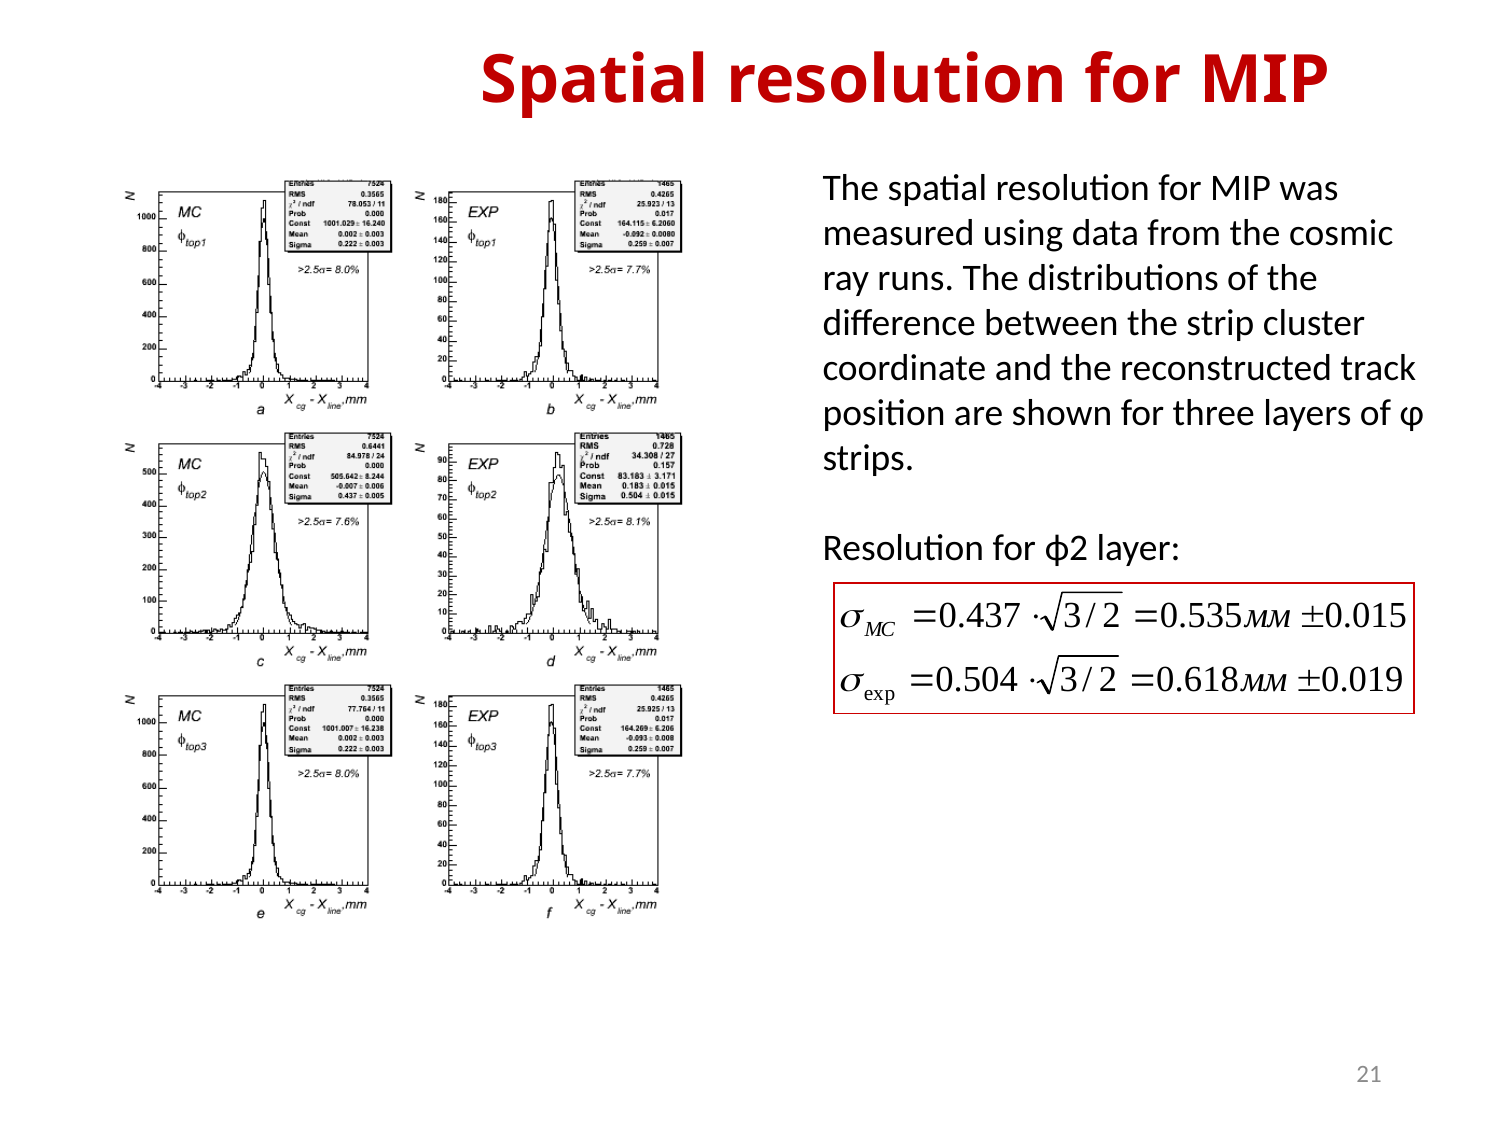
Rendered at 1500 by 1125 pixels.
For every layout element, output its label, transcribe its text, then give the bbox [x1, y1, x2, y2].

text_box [834, 583, 1414, 713]
slide_number 21 [1059, 1042, 1397, 1103]
text_box The spatial resolution for MIP was measured using data from the cosmic ray runs. The distributions of the difference between the strip cluster coordinate and the reconstructed track position are shown for three layers of φ strips. Resolution for ϕ2 layer: [807, 155, 1441, 576]
picture [112, 172, 693, 929]
title Spatial resolution for MIP [103, 40, 1397, 122]
